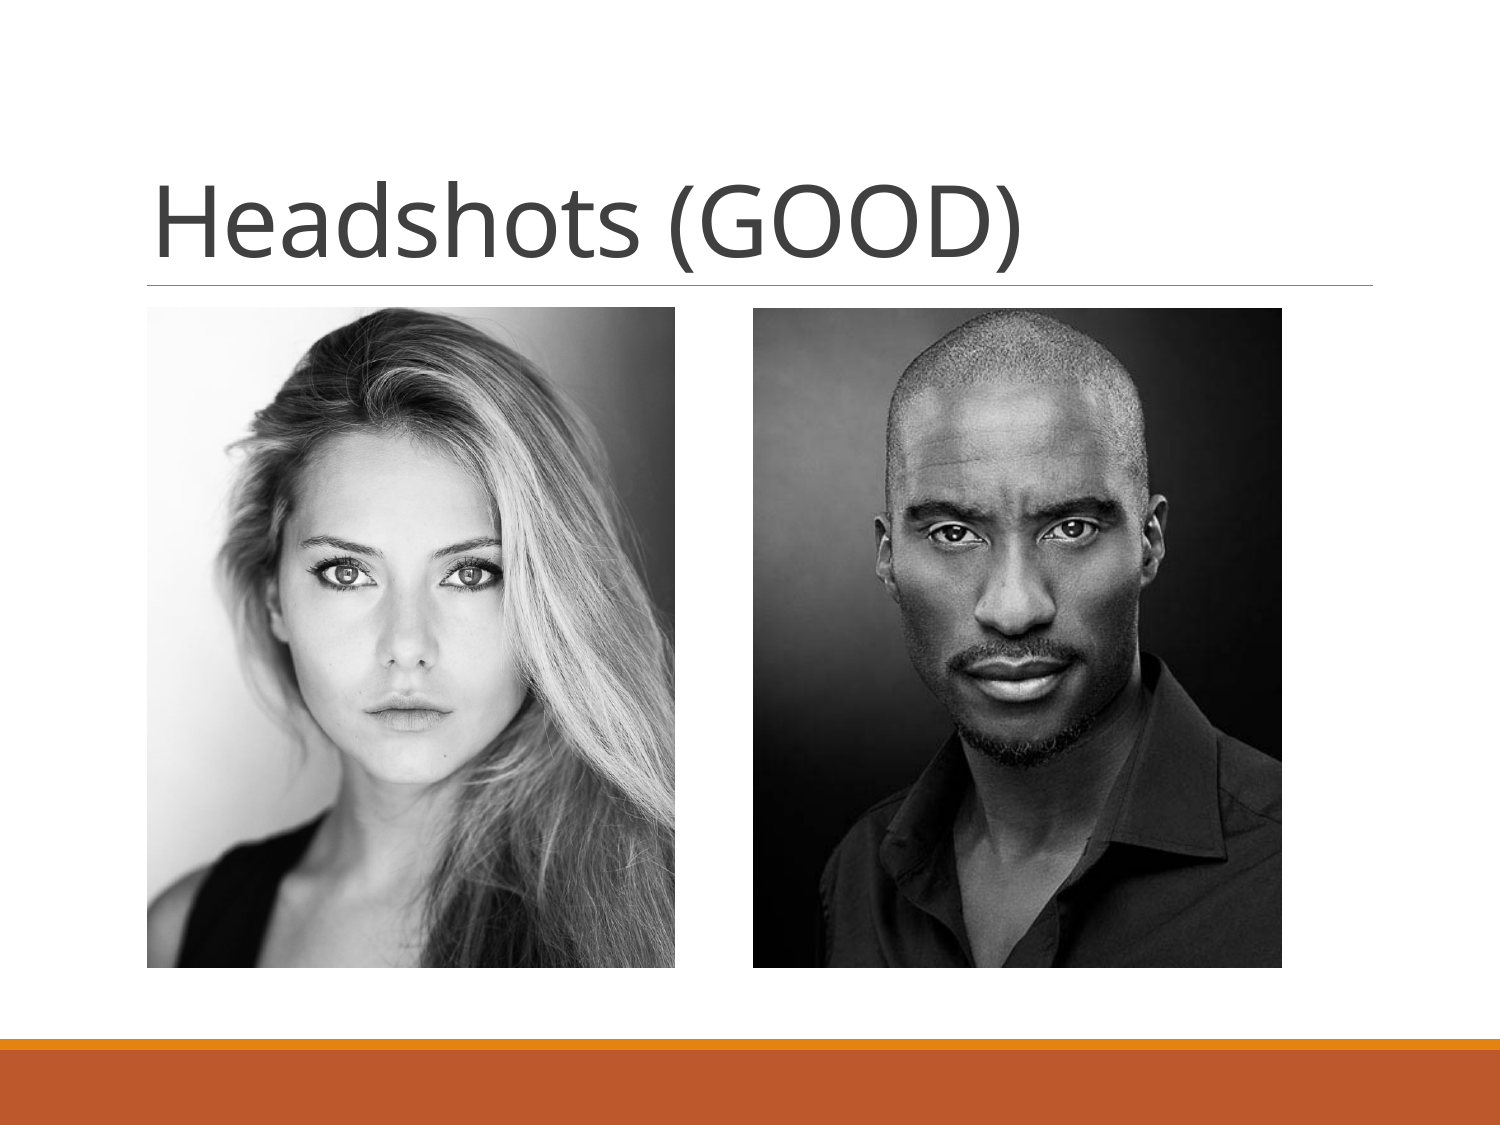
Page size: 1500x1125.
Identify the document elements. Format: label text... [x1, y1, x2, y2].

title Headshots (GOOD) [135, 47, 1373, 285]
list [146, 307, 676, 969]
picture [753, 308, 1282, 969]
